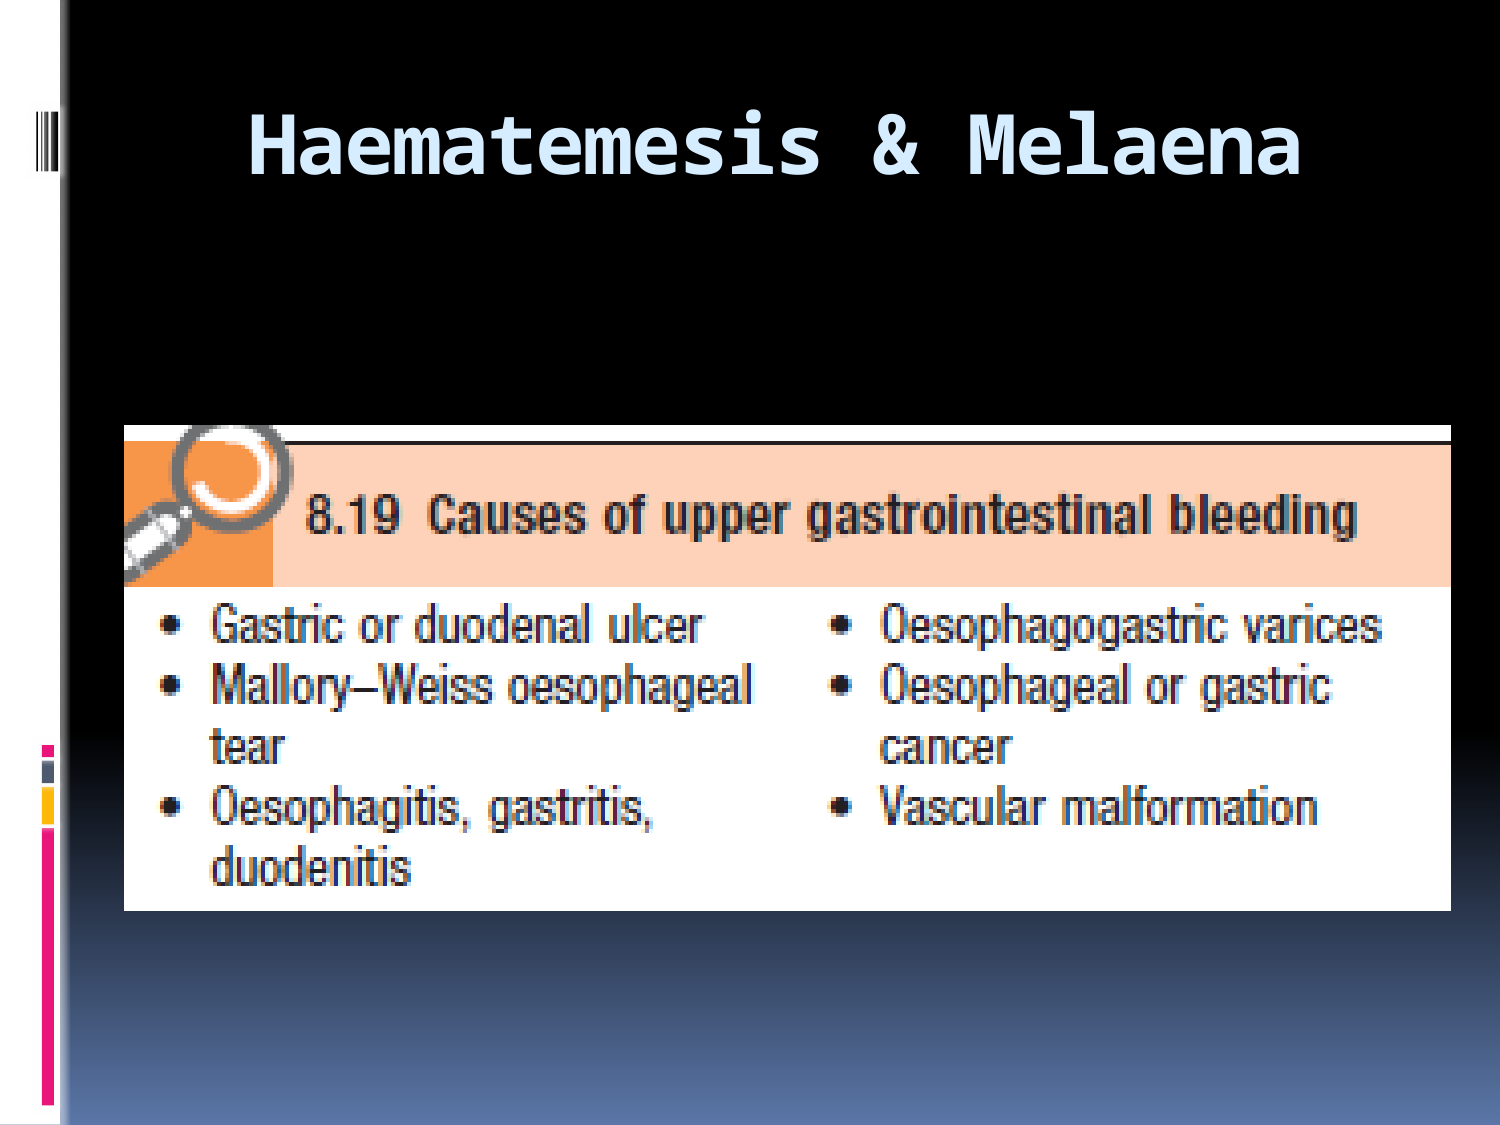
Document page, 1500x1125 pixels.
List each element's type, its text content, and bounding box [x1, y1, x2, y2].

title Haematemesis & Melaena [150, 83, 1425, 234]
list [123, 424, 1452, 911]
